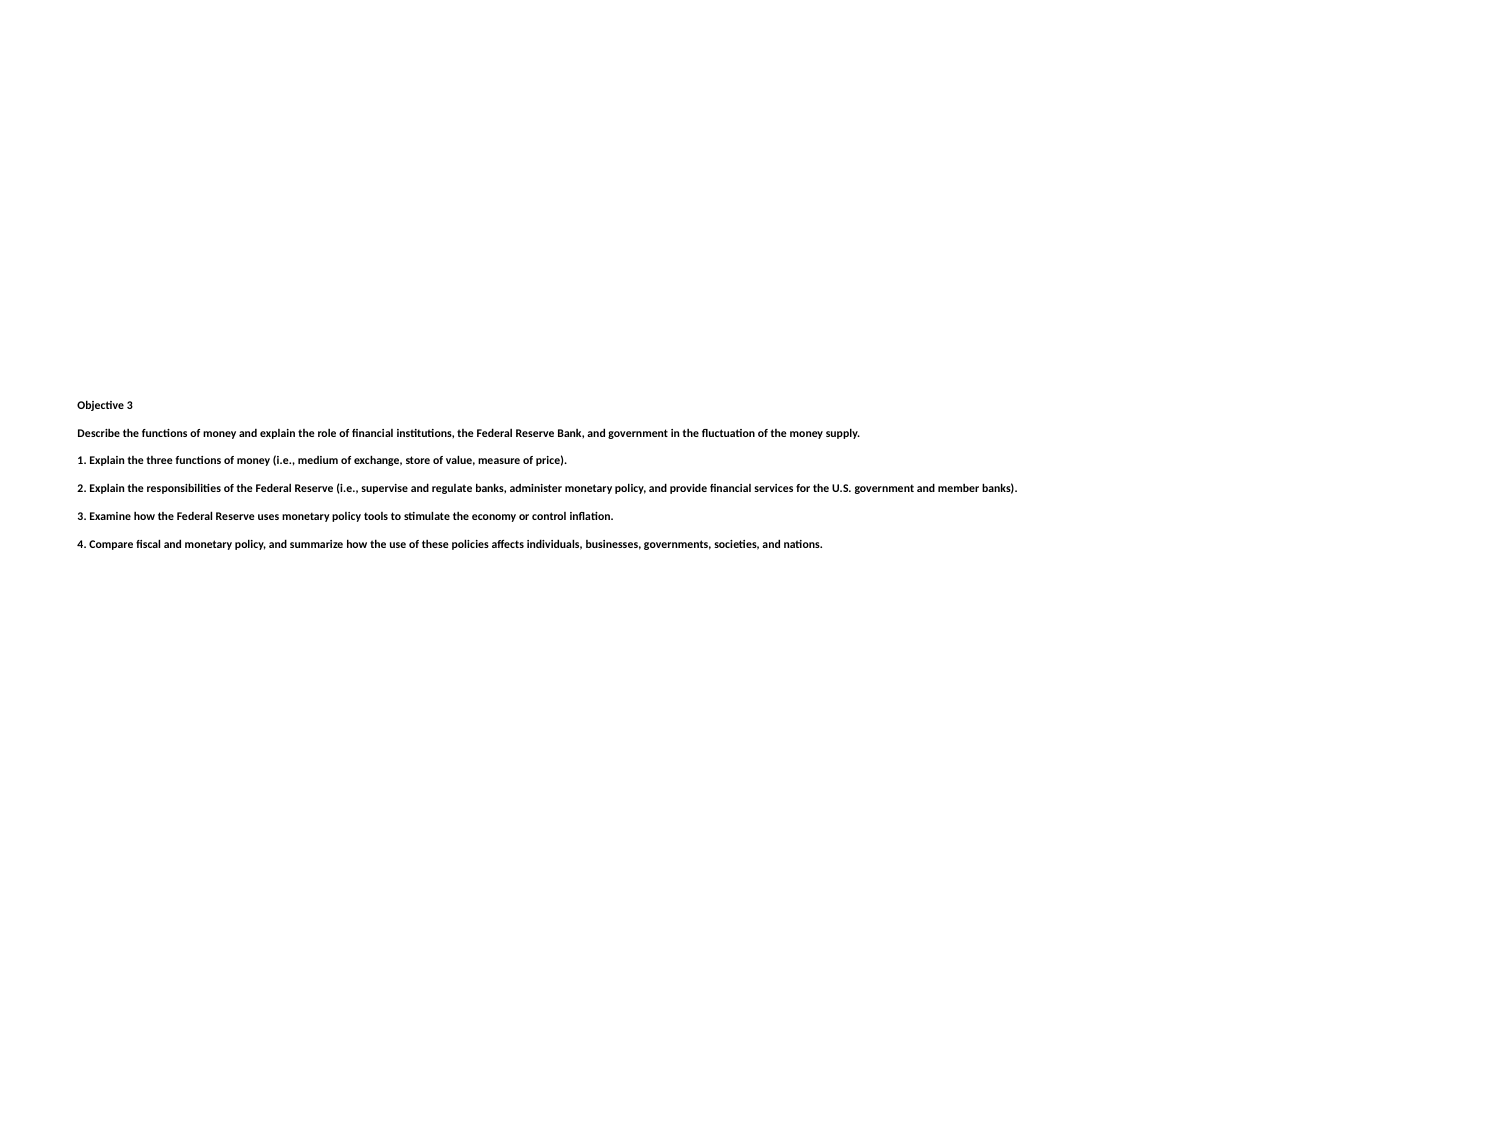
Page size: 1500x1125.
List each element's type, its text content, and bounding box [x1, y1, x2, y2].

title Objective 3 Describe the functions of money and explain the role of financial institutions, the Federal Reserve Bank, and government in the fluctuation of the money supply. 1. Explain the three functions of money (i.e., medium of exchange, store of value, measure of price). 2. Explain the responsibilities of the Federal Reserve (i.e., supervise and regulate banks, administer monetary policy, and provide financial services for the U.S. government and member banks). 3. Examine how the Federal Reserve uses monetary policy tools to stimulate the economy or control inflation. 4. Compare fiscal and monetary policy, and summarize how the use of these policies affects individuals, businesses, governments, societies, and nations. [62, 387, 1413, 575]
